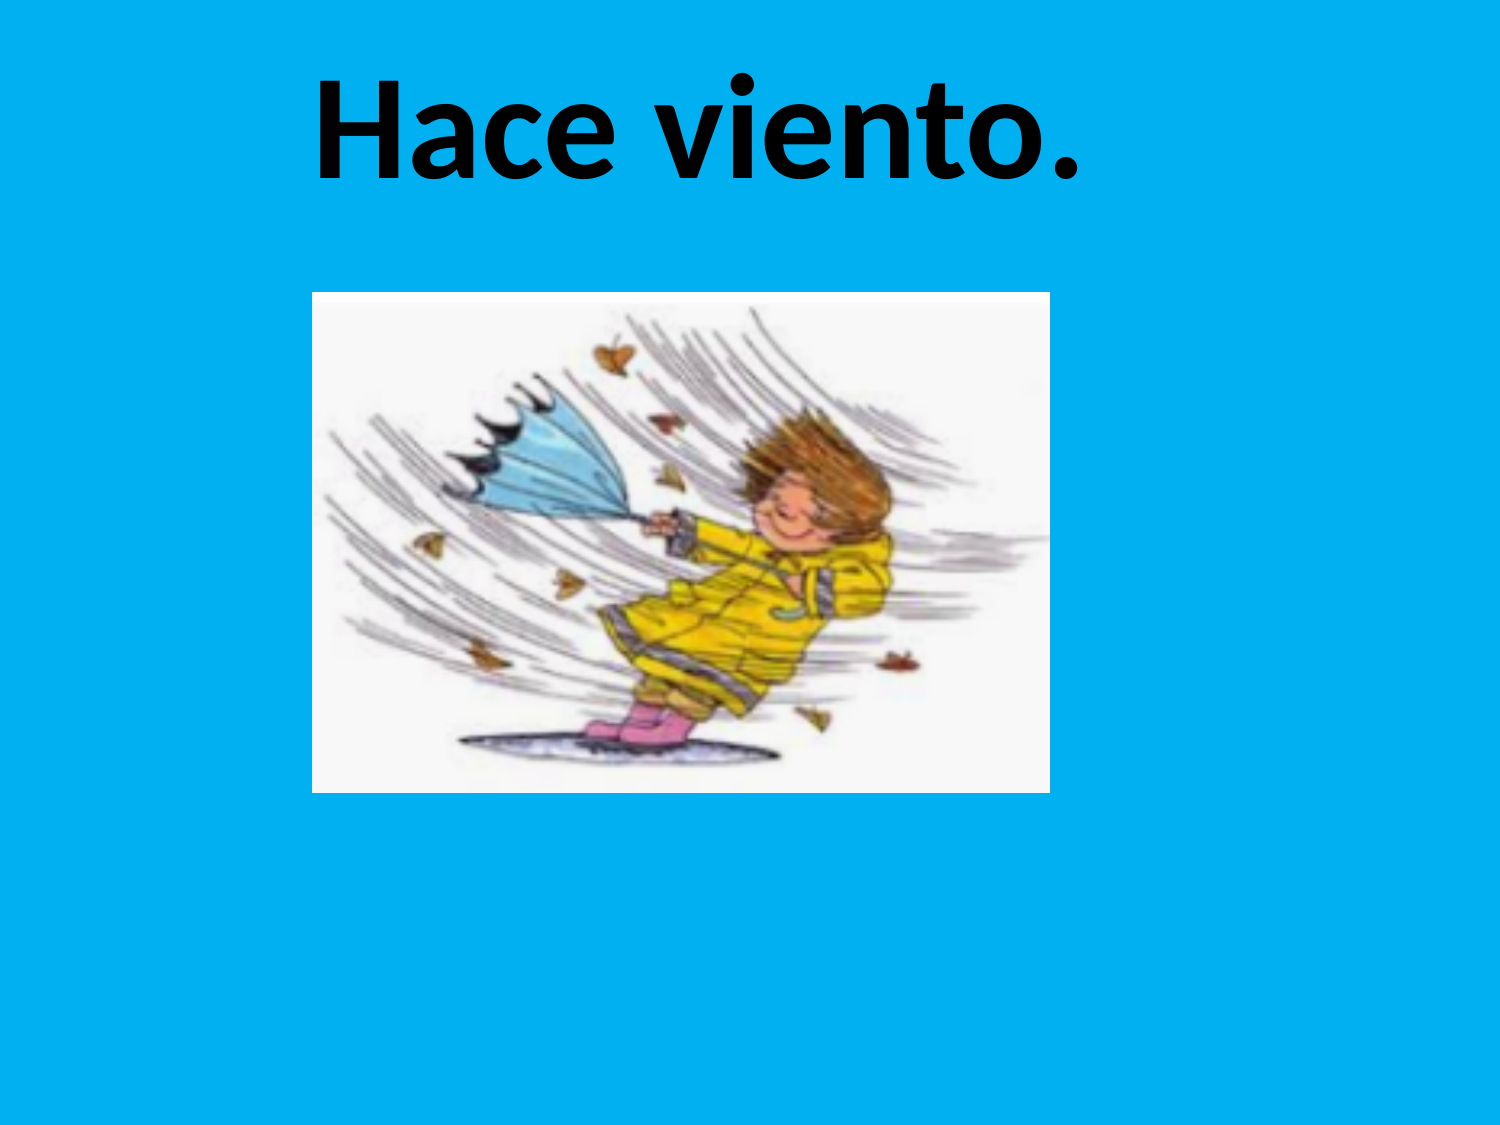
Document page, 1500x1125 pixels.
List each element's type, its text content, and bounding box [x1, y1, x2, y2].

picture [313, 293, 1049, 792]
title Hace viento. [24, 24, 1375, 213]
